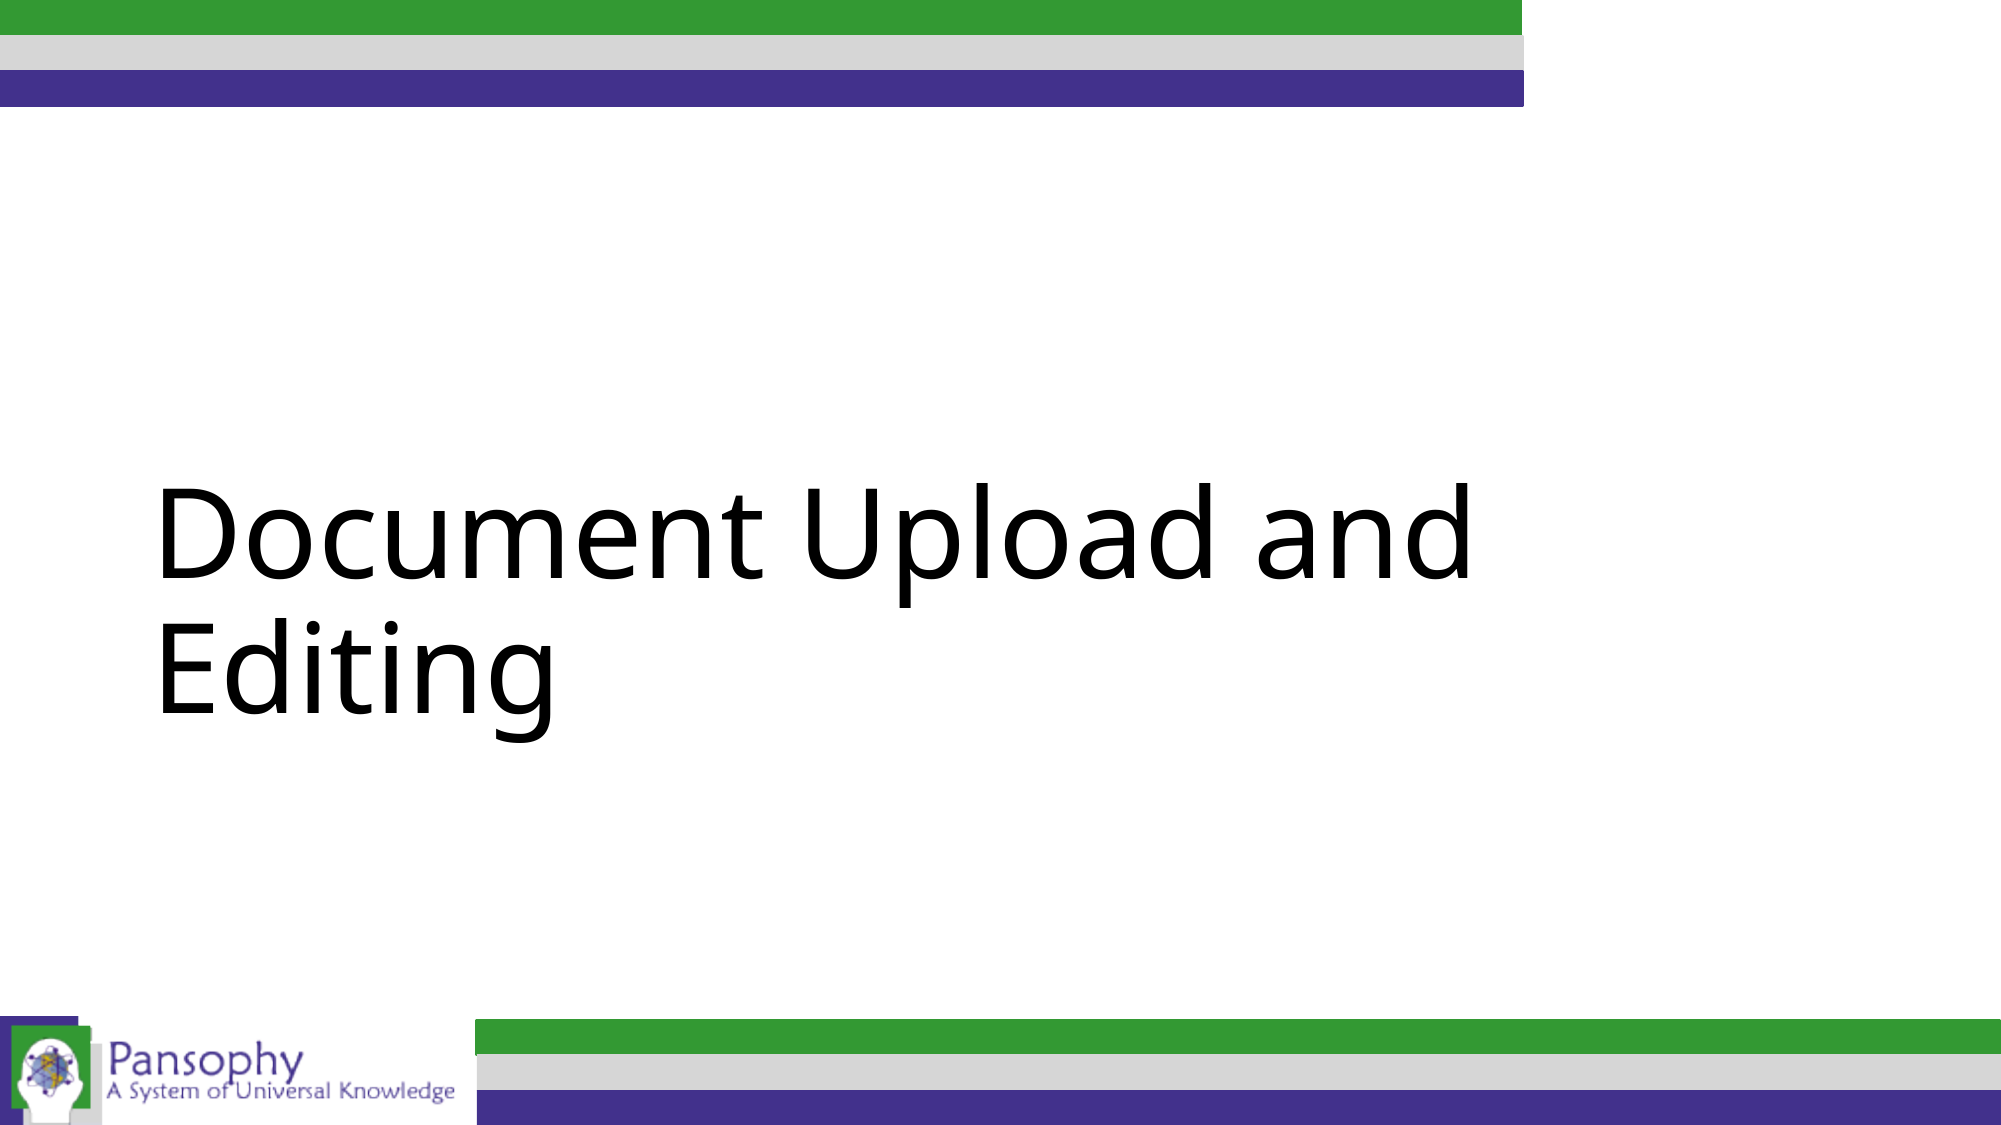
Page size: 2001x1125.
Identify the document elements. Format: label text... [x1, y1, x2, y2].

picture [0, 1016, 459, 1125]
title Document Upload and Editing [136, 280, 1862, 749]
